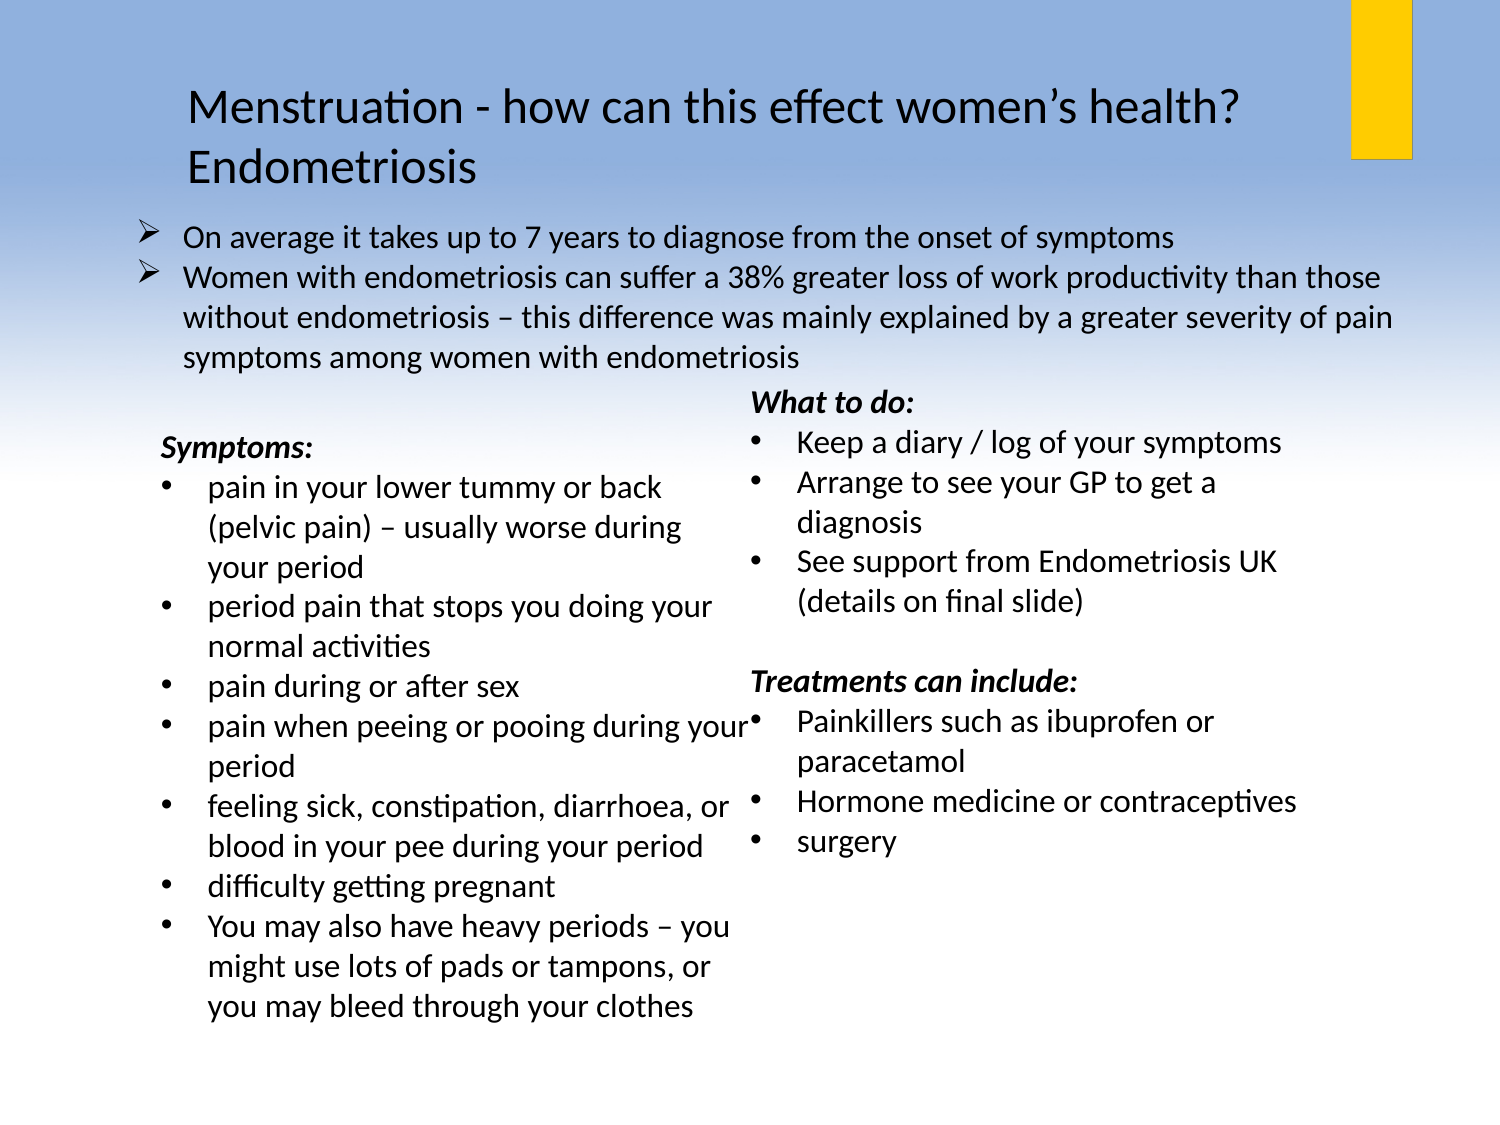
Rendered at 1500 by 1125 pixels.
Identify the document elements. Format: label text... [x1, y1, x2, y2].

picture [0, 0, 1500, 1125]
text_box Symptoms: pain in your lower tummy or back (pelvic pain) – usually worse during your period period pain that stops you doing your normal activities pain during or after sex pain when peeing or pooing during your period feeling sick, constipation, diarrhoea, or blood in your pee during your period difficulty getting pregnant You may also have heavy periods – you might use lots of pads or tampons, or you may bleed through your clothes What to do: Keep a diary / log of your symptoms Arrange to see your GP to get a diagnosis See support from Endometriosis UK (details on final slide) Treatments can include: Painkillers such as ibuprofen or paracetamol Hormone medicine or contraceptives surgery [145, 383, 1354, 1125]
text_box On average it takes up to 7 years to diagnose from the onset of symptoms Women with endometriosis can suffer a 38% greater loss of work productivity than those without endometriosis – this difference was mainly explained by a greater severity of pain symptoms among women with endometriosis [121, 218, 1472, 383]
